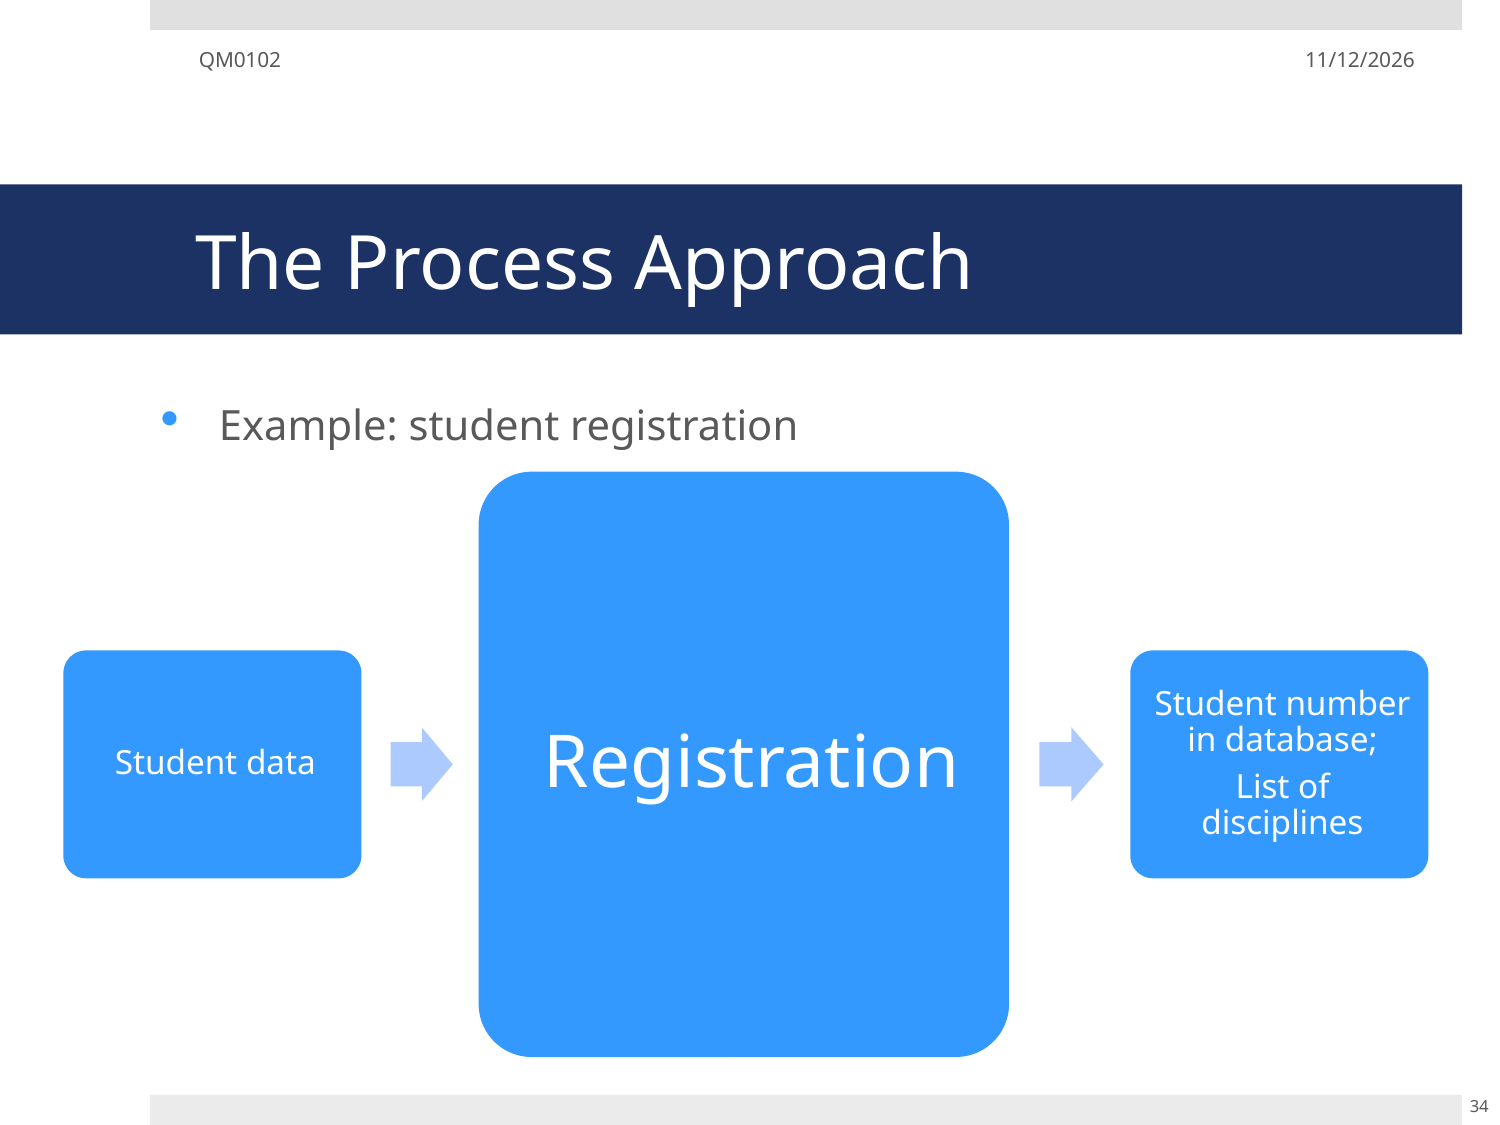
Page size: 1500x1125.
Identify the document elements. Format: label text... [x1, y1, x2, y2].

list Example: student registration [147, 391, 1396, 490]
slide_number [1079, 30, 1430, 91]
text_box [61, 490, 1430, 1038]
slide_number 34 [1441, 1077, 1500, 1125]
title The Process Approach [0, 184, 1463, 335]
footer QM0102 [183, 30, 659, 91]
